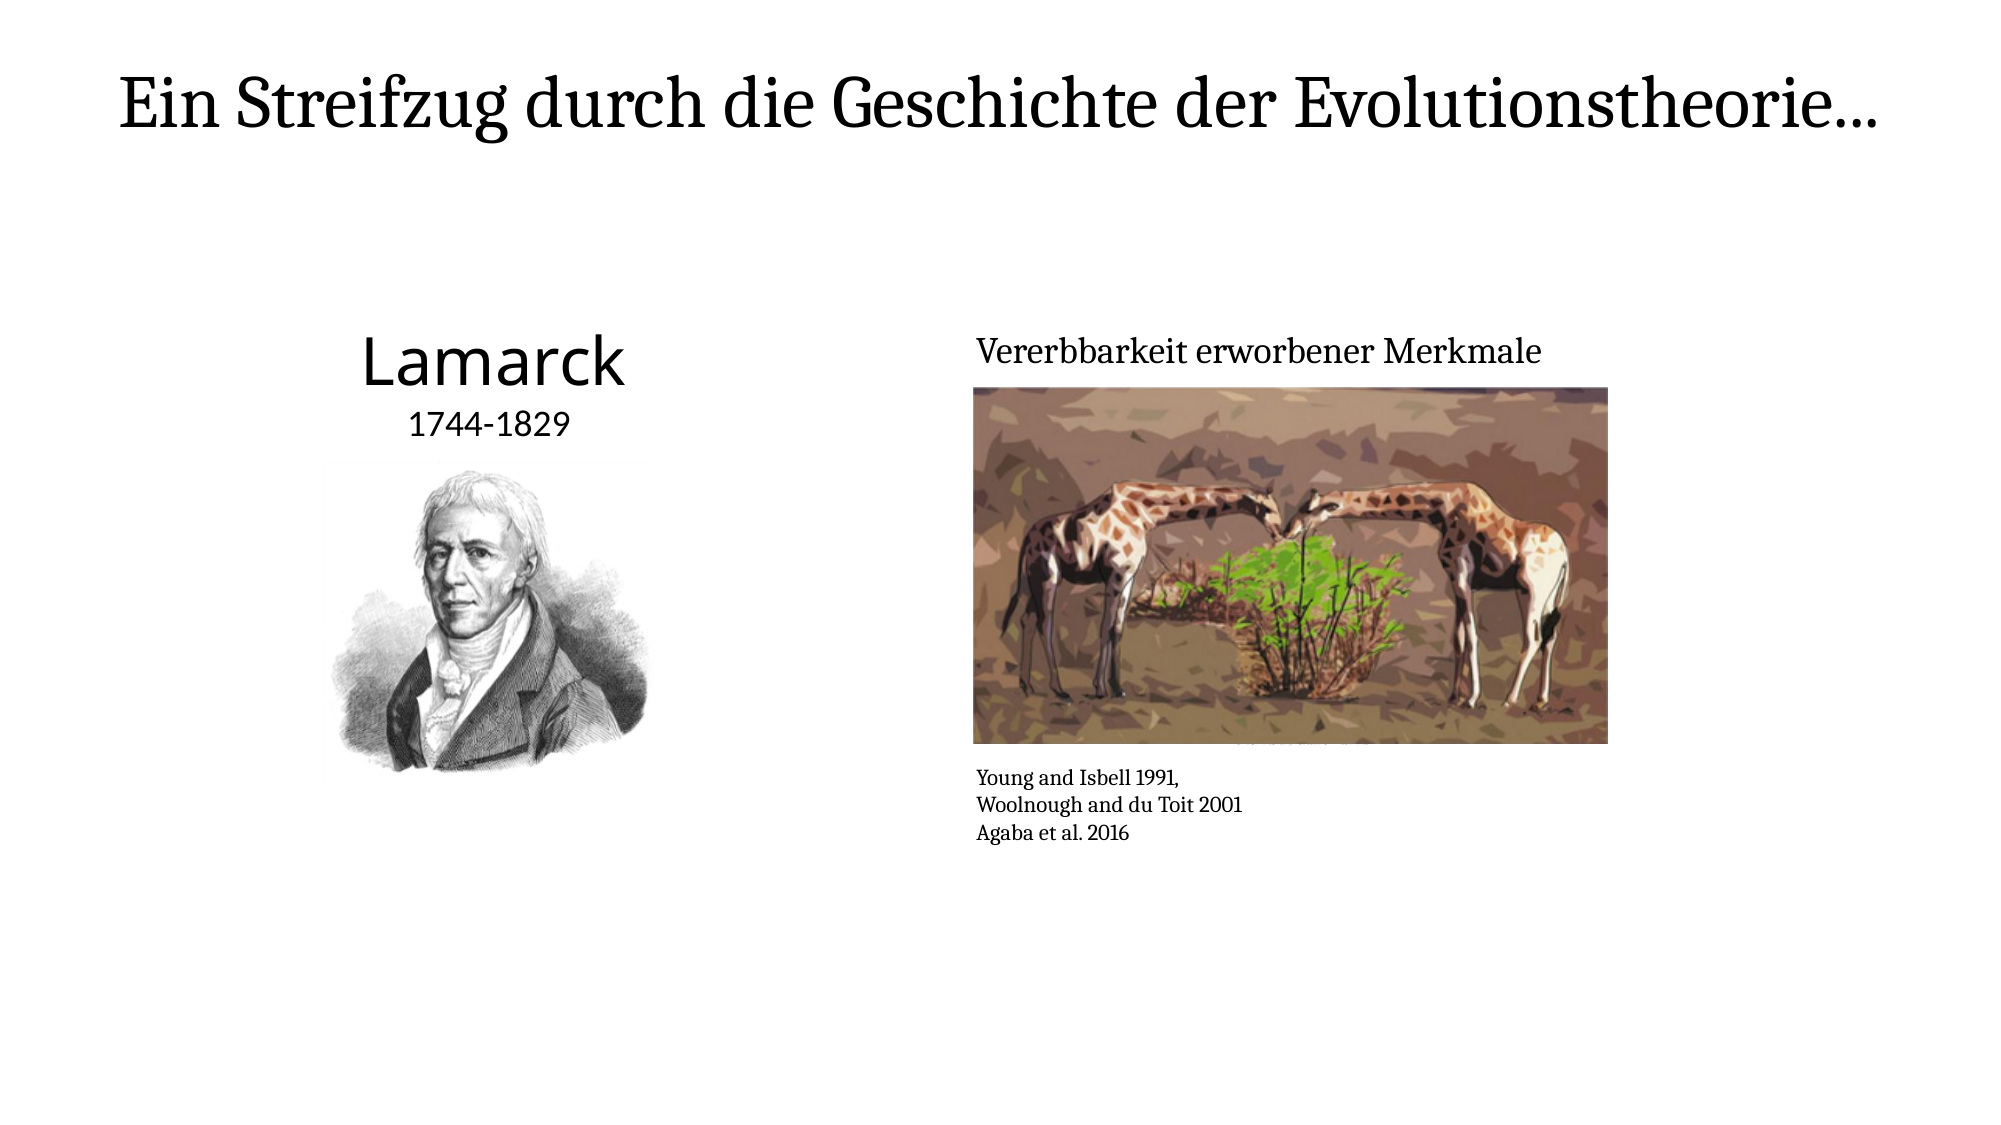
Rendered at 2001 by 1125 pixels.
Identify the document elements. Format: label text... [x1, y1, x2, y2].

text_box Vererbbarkeit erworbener Merkmale [961, 318, 1608, 379]
picture [973, 385, 1608, 749]
picture [323, 462, 655, 784]
text_box Young and Isbell 1991, Woolnough and du Toit 2001 Agaba et al. 2016 [961, 755, 1325, 853]
text_box Lamarck [196, 311, 792, 406]
text_box 1744-1829 [319, 406, 659, 452]
text_box Ein Streifzug durch die Geschichte der Evolutionstheorie... [0, 45, 2000, 151]
